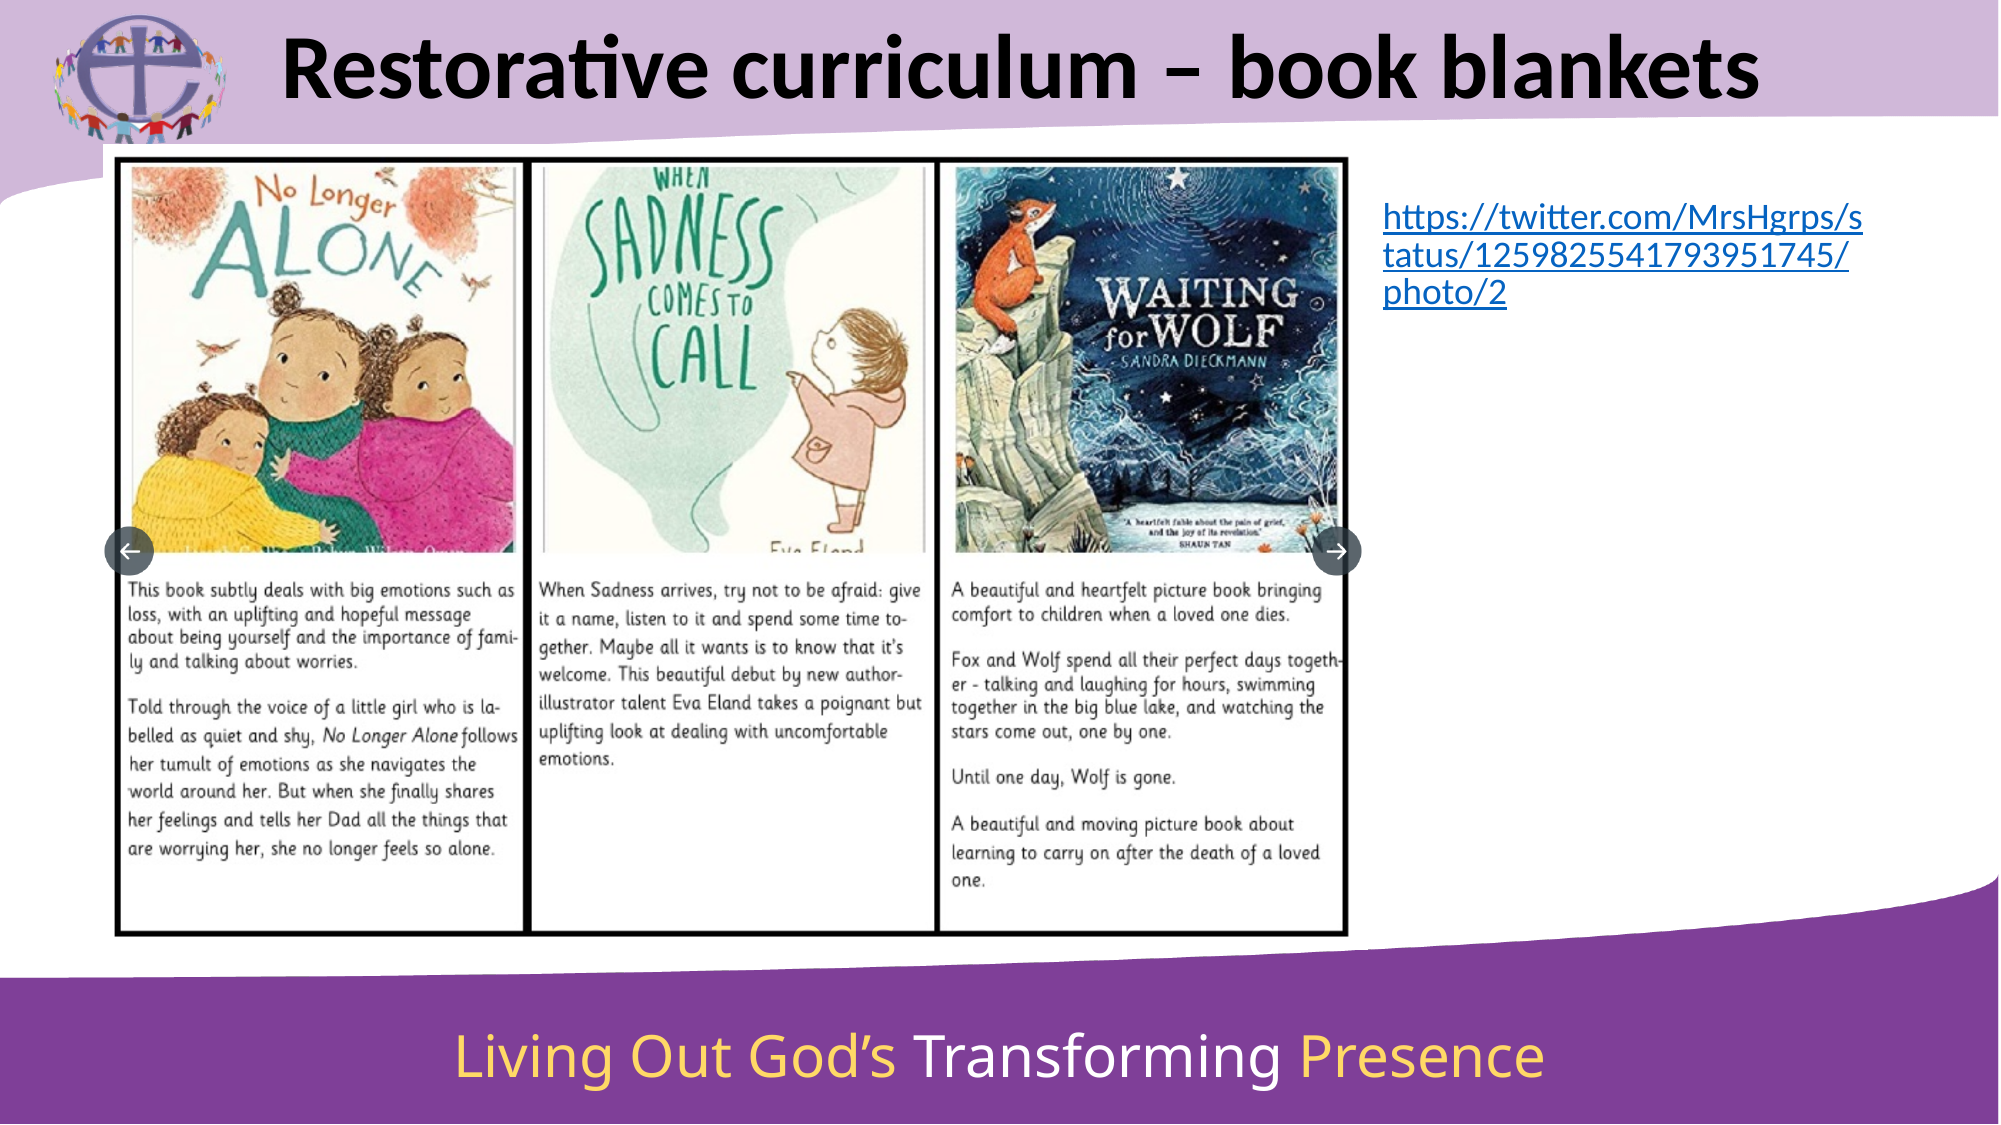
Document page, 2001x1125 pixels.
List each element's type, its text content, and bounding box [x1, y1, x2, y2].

text_box https://twitter.com/MrsHgrps/status/1259825541793951745/photo/2 [1368, 184, 1883, 245]
text_box Restorative curriculum – book blankets [266, 0, 1865, 125]
picture [0, 0, 2001, 1125]
